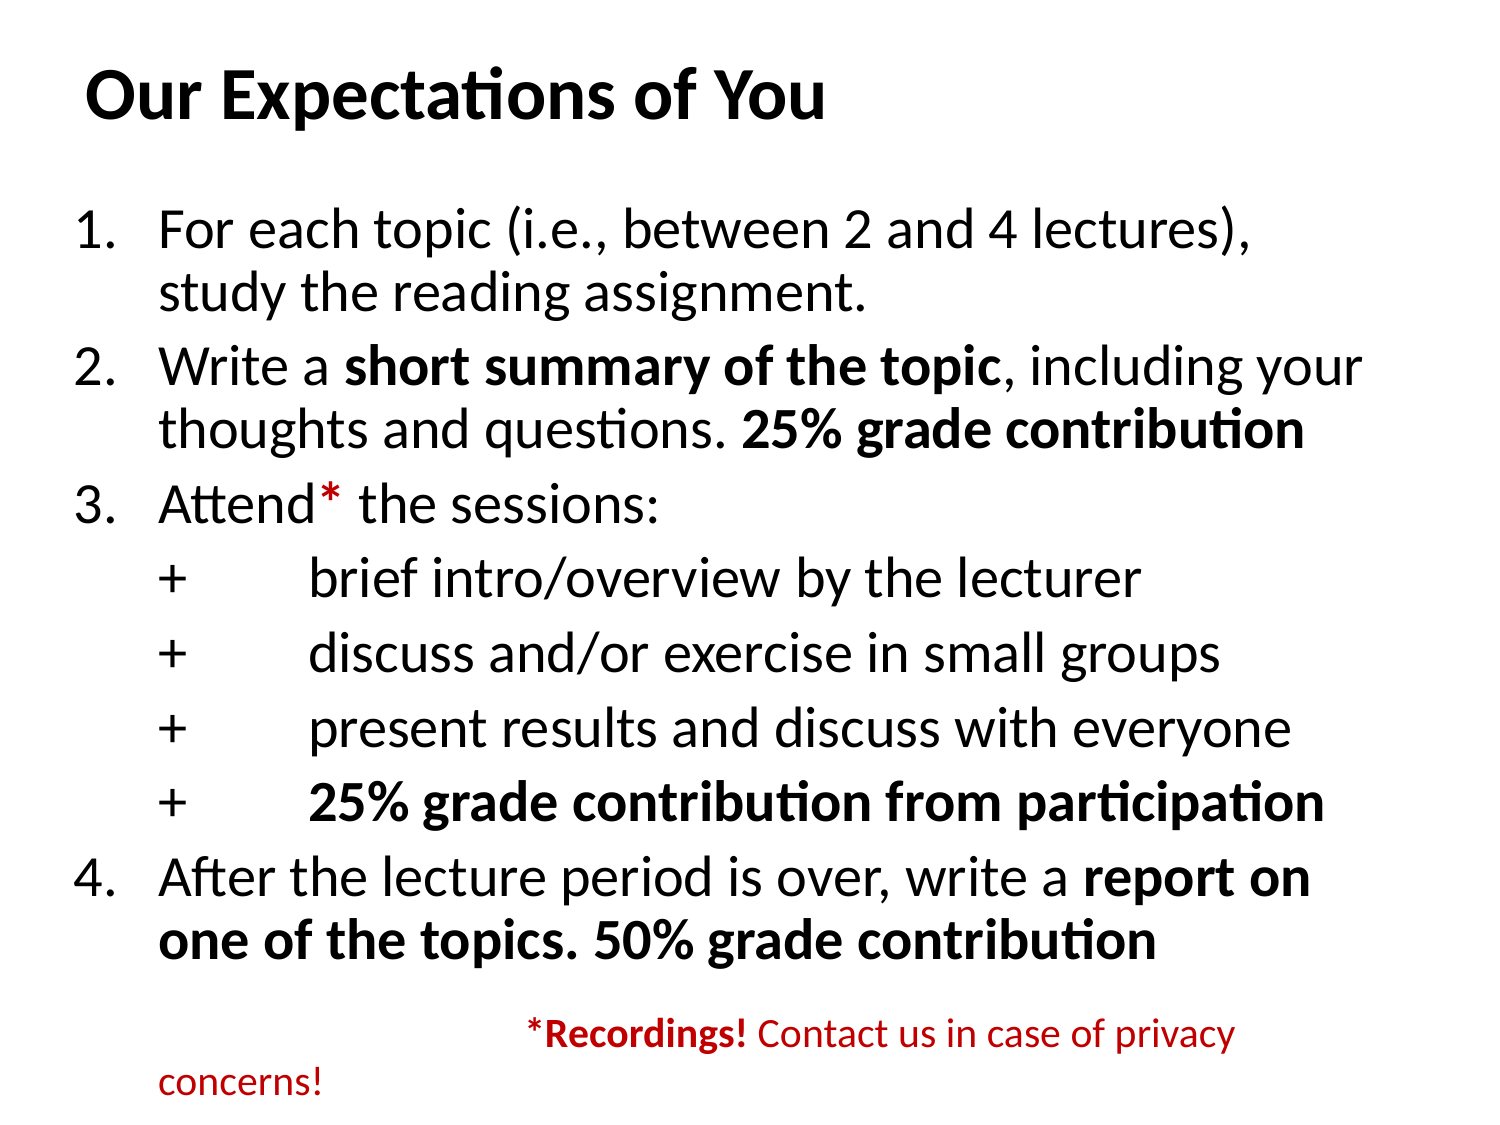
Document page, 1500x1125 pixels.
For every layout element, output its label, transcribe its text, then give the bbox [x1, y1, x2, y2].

title Our Expectations of You [70, 37, 1450, 150]
text_box For each topic (i.e., between 2 and 4 lectures), study the reading assignment. Write a short summary of the topic, including your thoughts and questions. 25% grade contribution Attend* the sessions: + brief intro/overview by the lecturer + discuss and/or exercise in small groups + present results and discuss with everyone + 25% grade contribution from participation After the lecture period is over, write a report on one of the topics. 50% grade contribution *Recordings! Contact us in case of privacy concerns! [58, 190, 1388, 1083]
